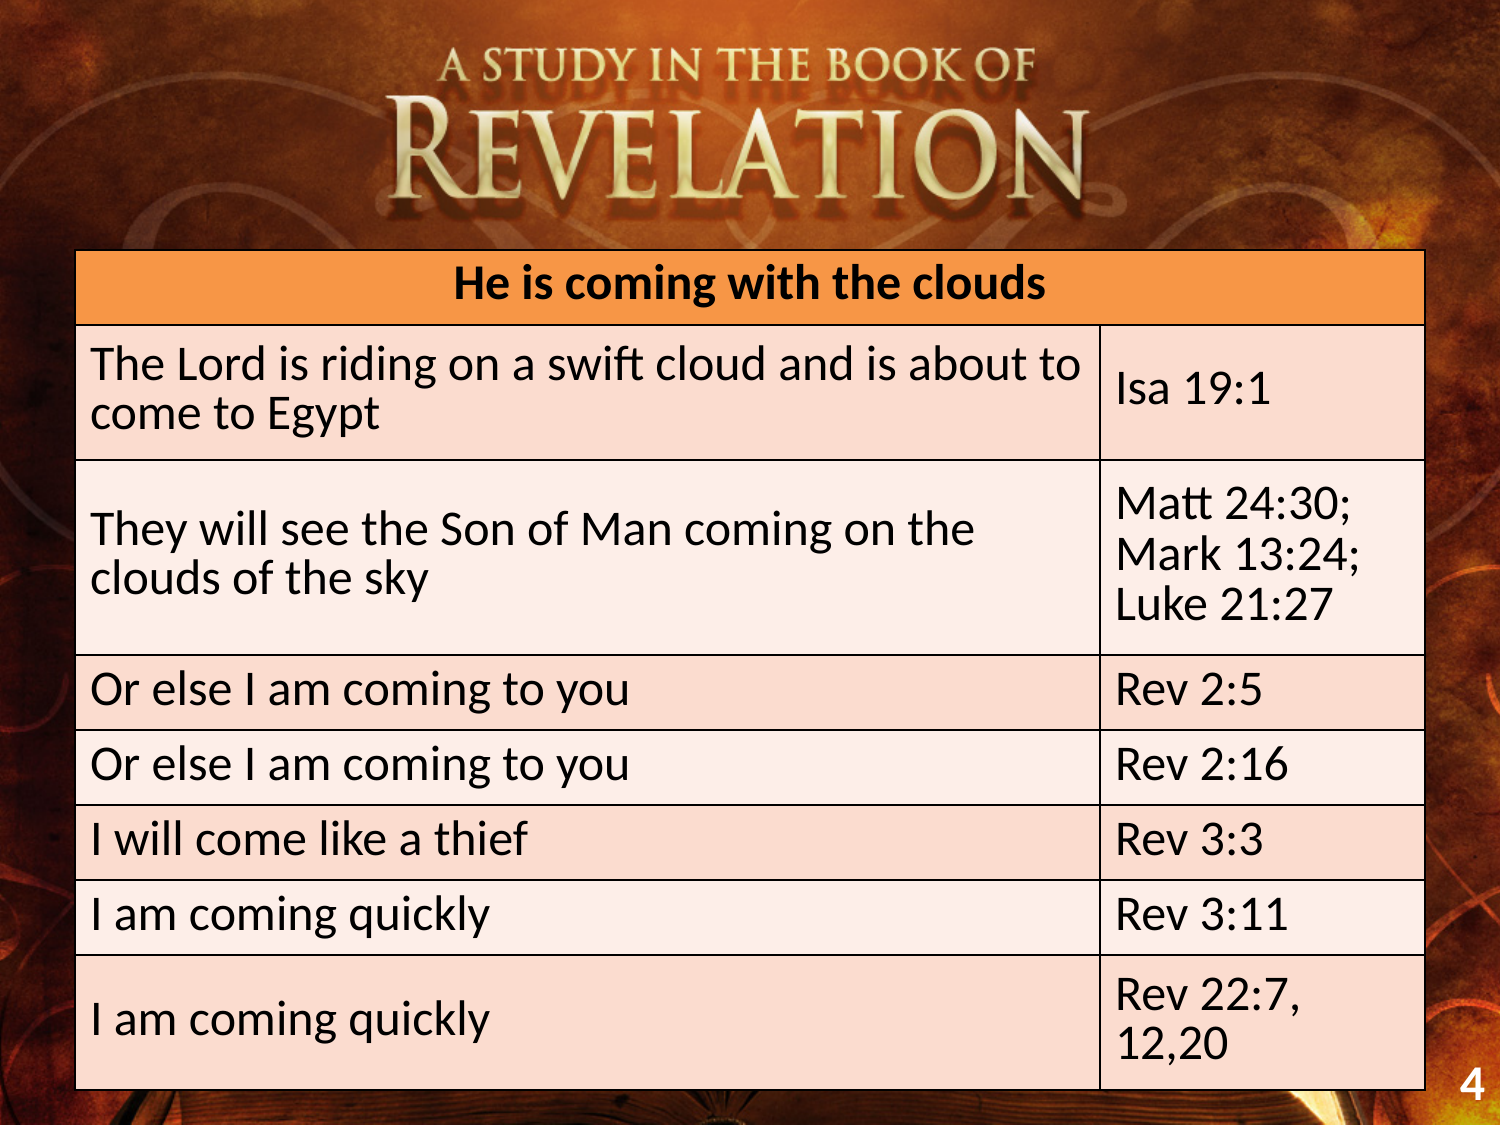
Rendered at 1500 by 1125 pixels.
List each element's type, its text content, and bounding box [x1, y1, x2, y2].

slide_number 4 [1149, 1050, 1500, 1110]
table_cell Isa 19:1 [1101, 326, 1424, 459]
table_cell Rev 22:7, 12,20 [1101, 956, 1424, 1089]
table_cell Or else I am coming to you [76, 731, 1099, 804]
table_cell Rev 2:5 [1101, 656, 1424, 729]
table_cell Or else I am coming to you [76, 656, 1099, 729]
picture [0, 0, 1500, 1125]
table_cell They will see the Son of Man coming on the clouds of the sky [76, 461, 1099, 654]
table_header He is coming with the clouds [76, 251, 1424, 324]
table_cell Matt 24:30; Mark 13:24; Luke 21:27 [1101, 461, 1424, 654]
table_cell I will come like a thief [76, 806, 1099, 879]
table_cell I am coming quickly [76, 956, 1099, 1089]
table_cell I am coming quickly [76, 881, 1099, 954]
table_cell Rev 2:16 [1101, 731, 1424, 804]
table_cell The Lord is riding on a swift cloud and is about to come to Egypt [76, 326, 1099, 459]
table_cell Rev 3:11 [1101, 881, 1424, 954]
table_cell Rev 3:3 [1101, 806, 1424, 879]
